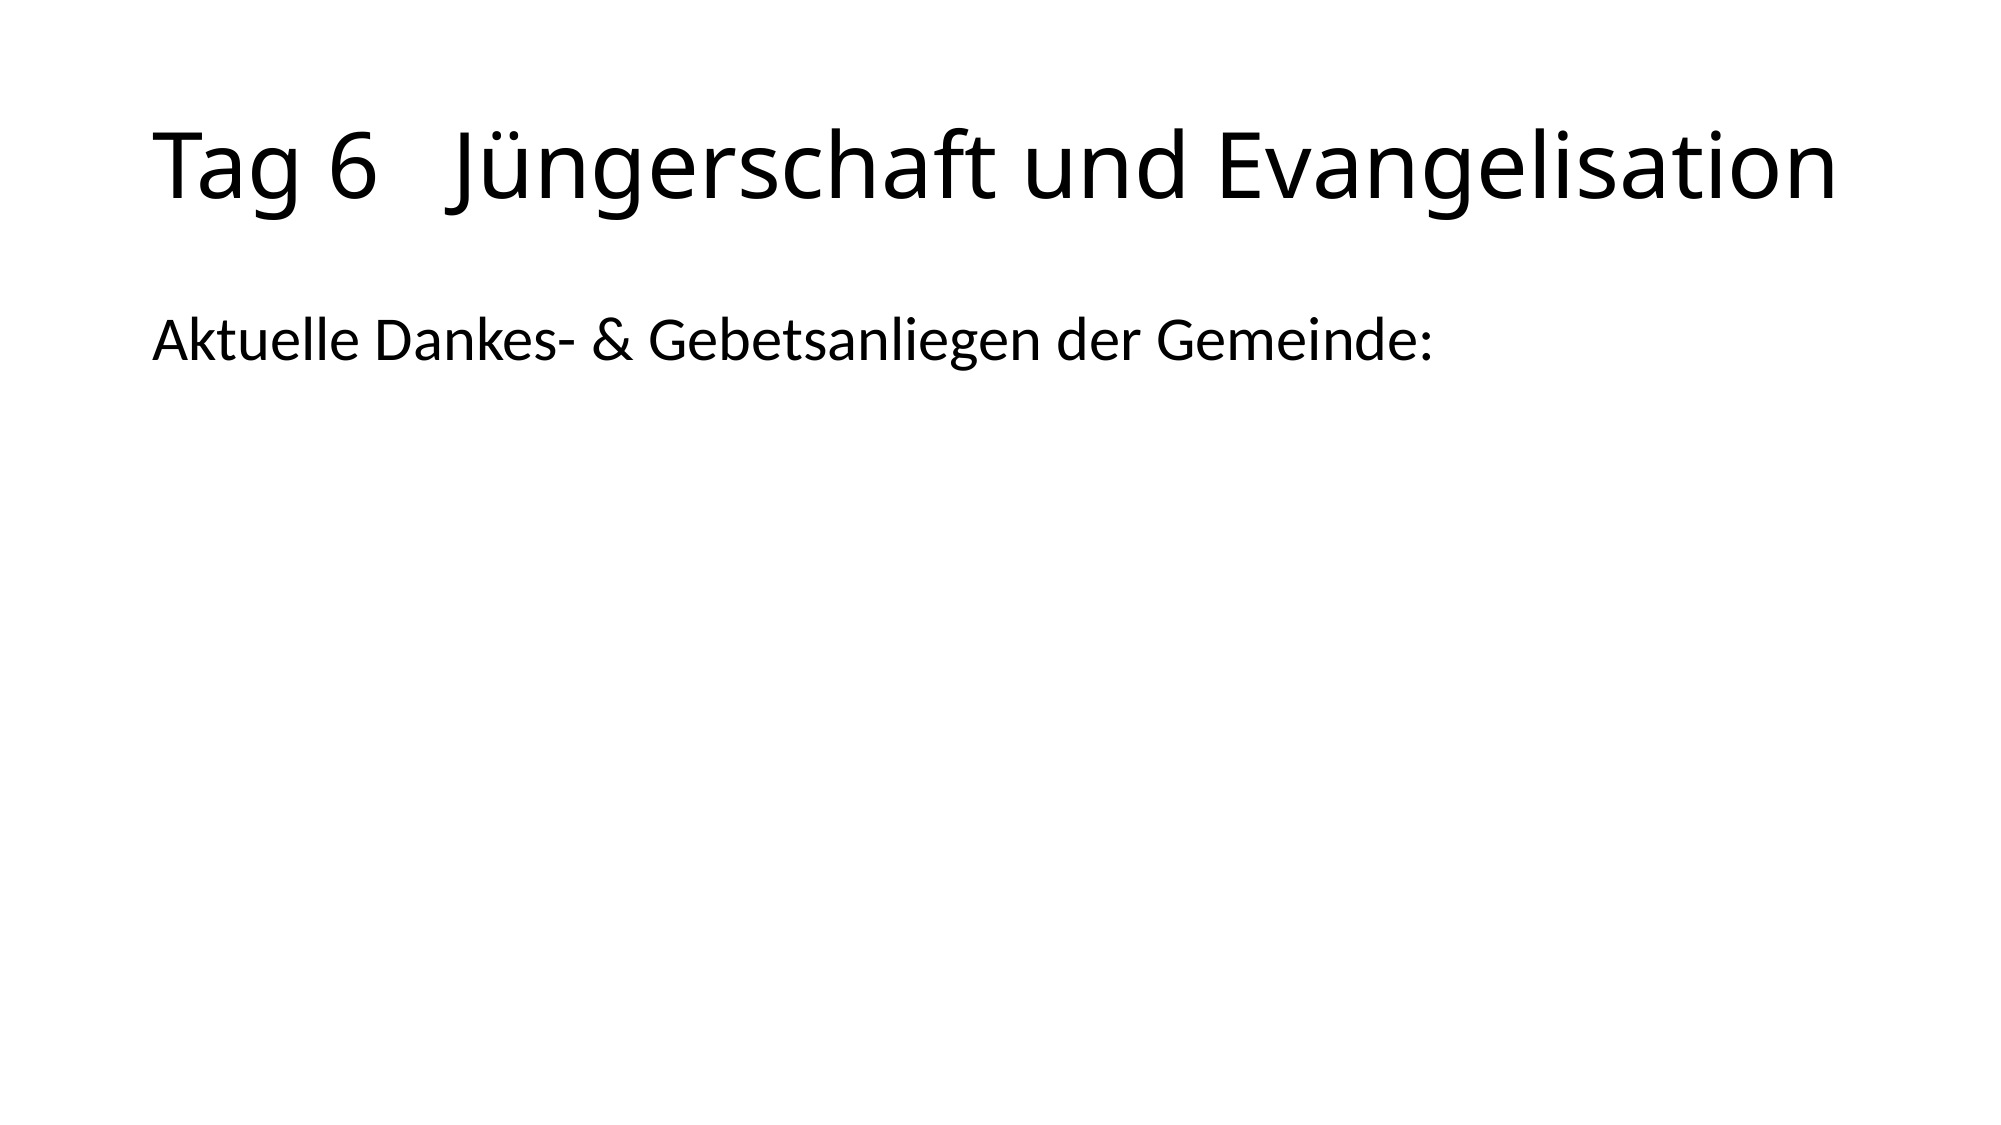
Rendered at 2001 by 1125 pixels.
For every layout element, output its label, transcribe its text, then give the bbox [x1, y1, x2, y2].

list Aktuelle Dankes- & Gebetsanliegen der Gemeinde: [137, 299, 1863, 1014]
title Tag 6 Jüngerschaft und Evangelisation [137, 59, 1863, 278]
